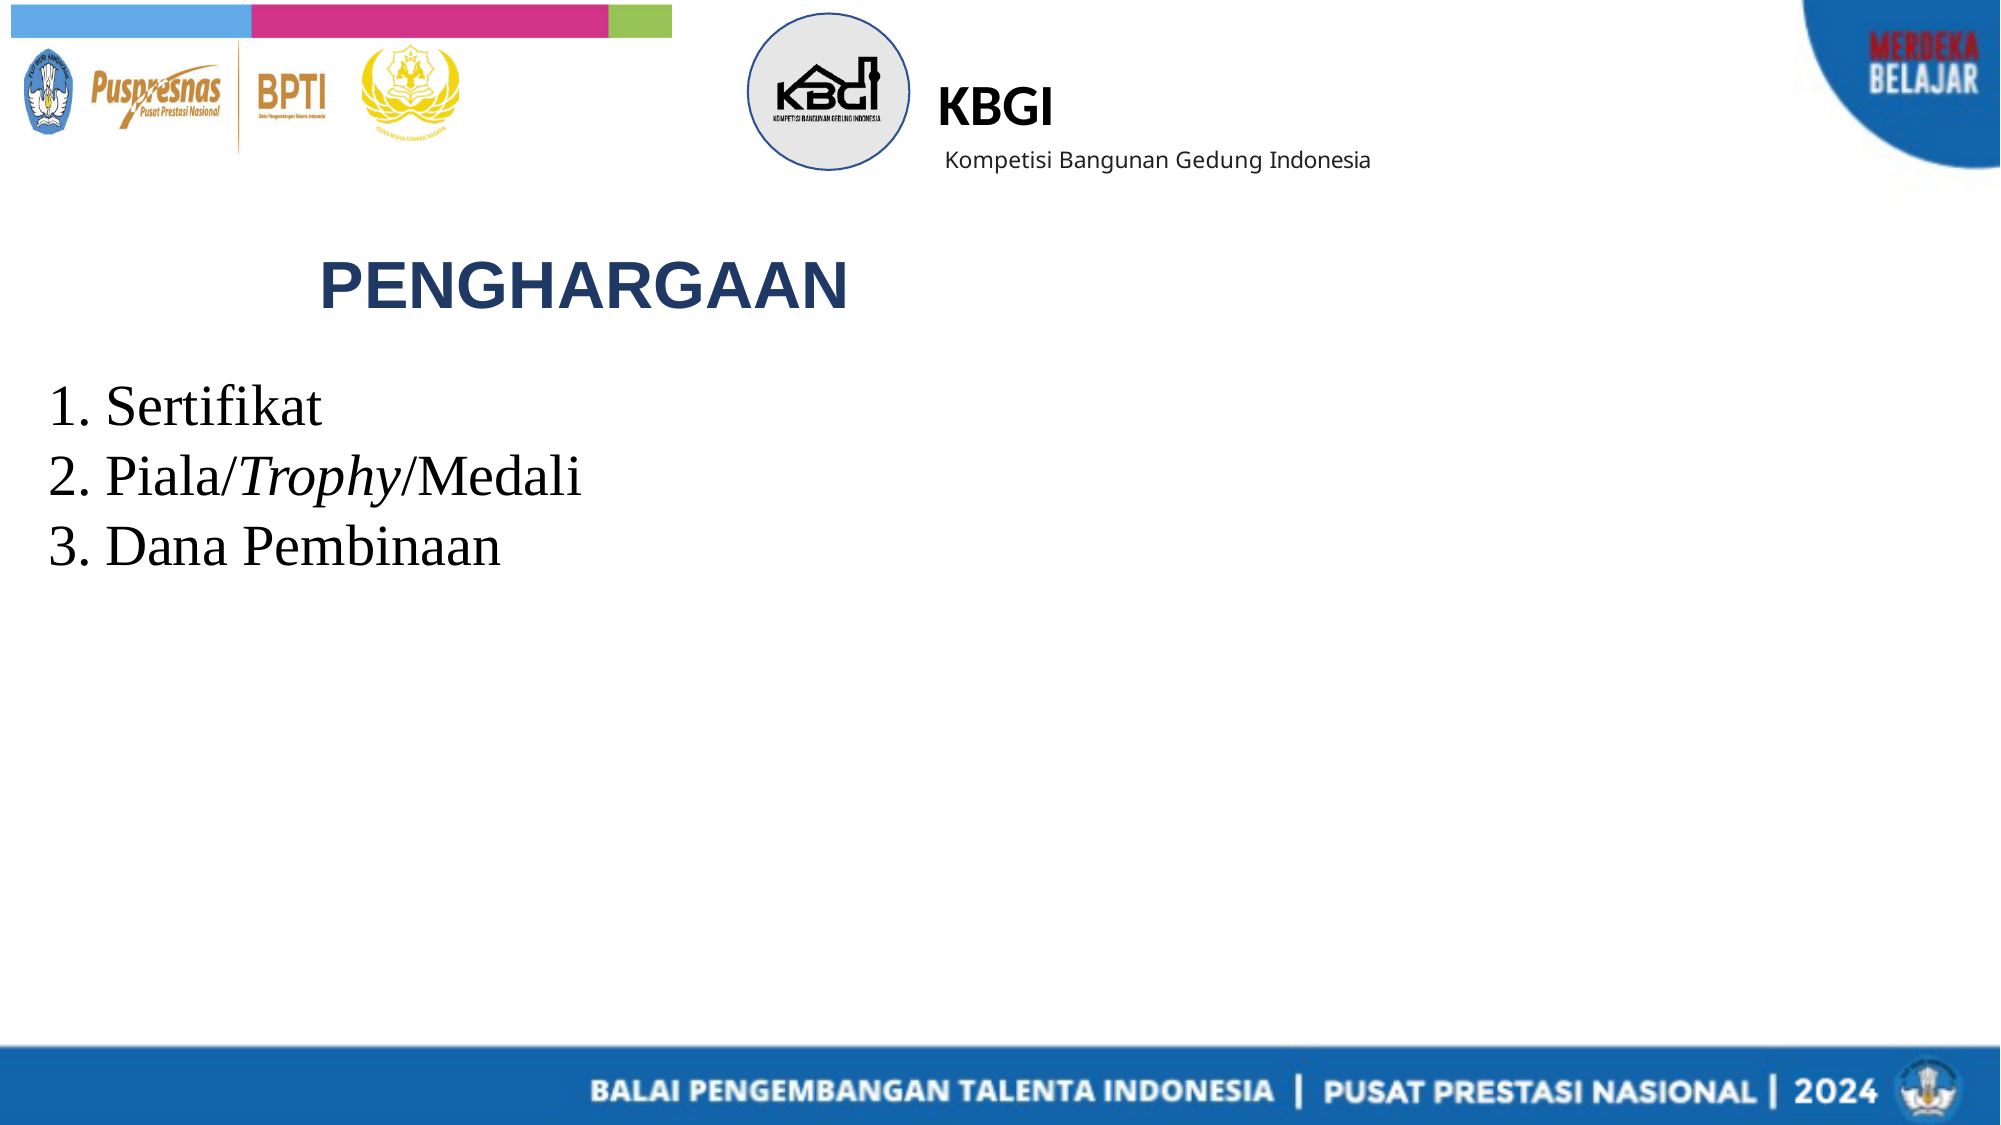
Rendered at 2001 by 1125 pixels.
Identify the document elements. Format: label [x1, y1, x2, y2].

text_box [746, 12, 911, 172]
text_box [11, 0, 672, 164]
picture [0, 0, 2000, 1125]
